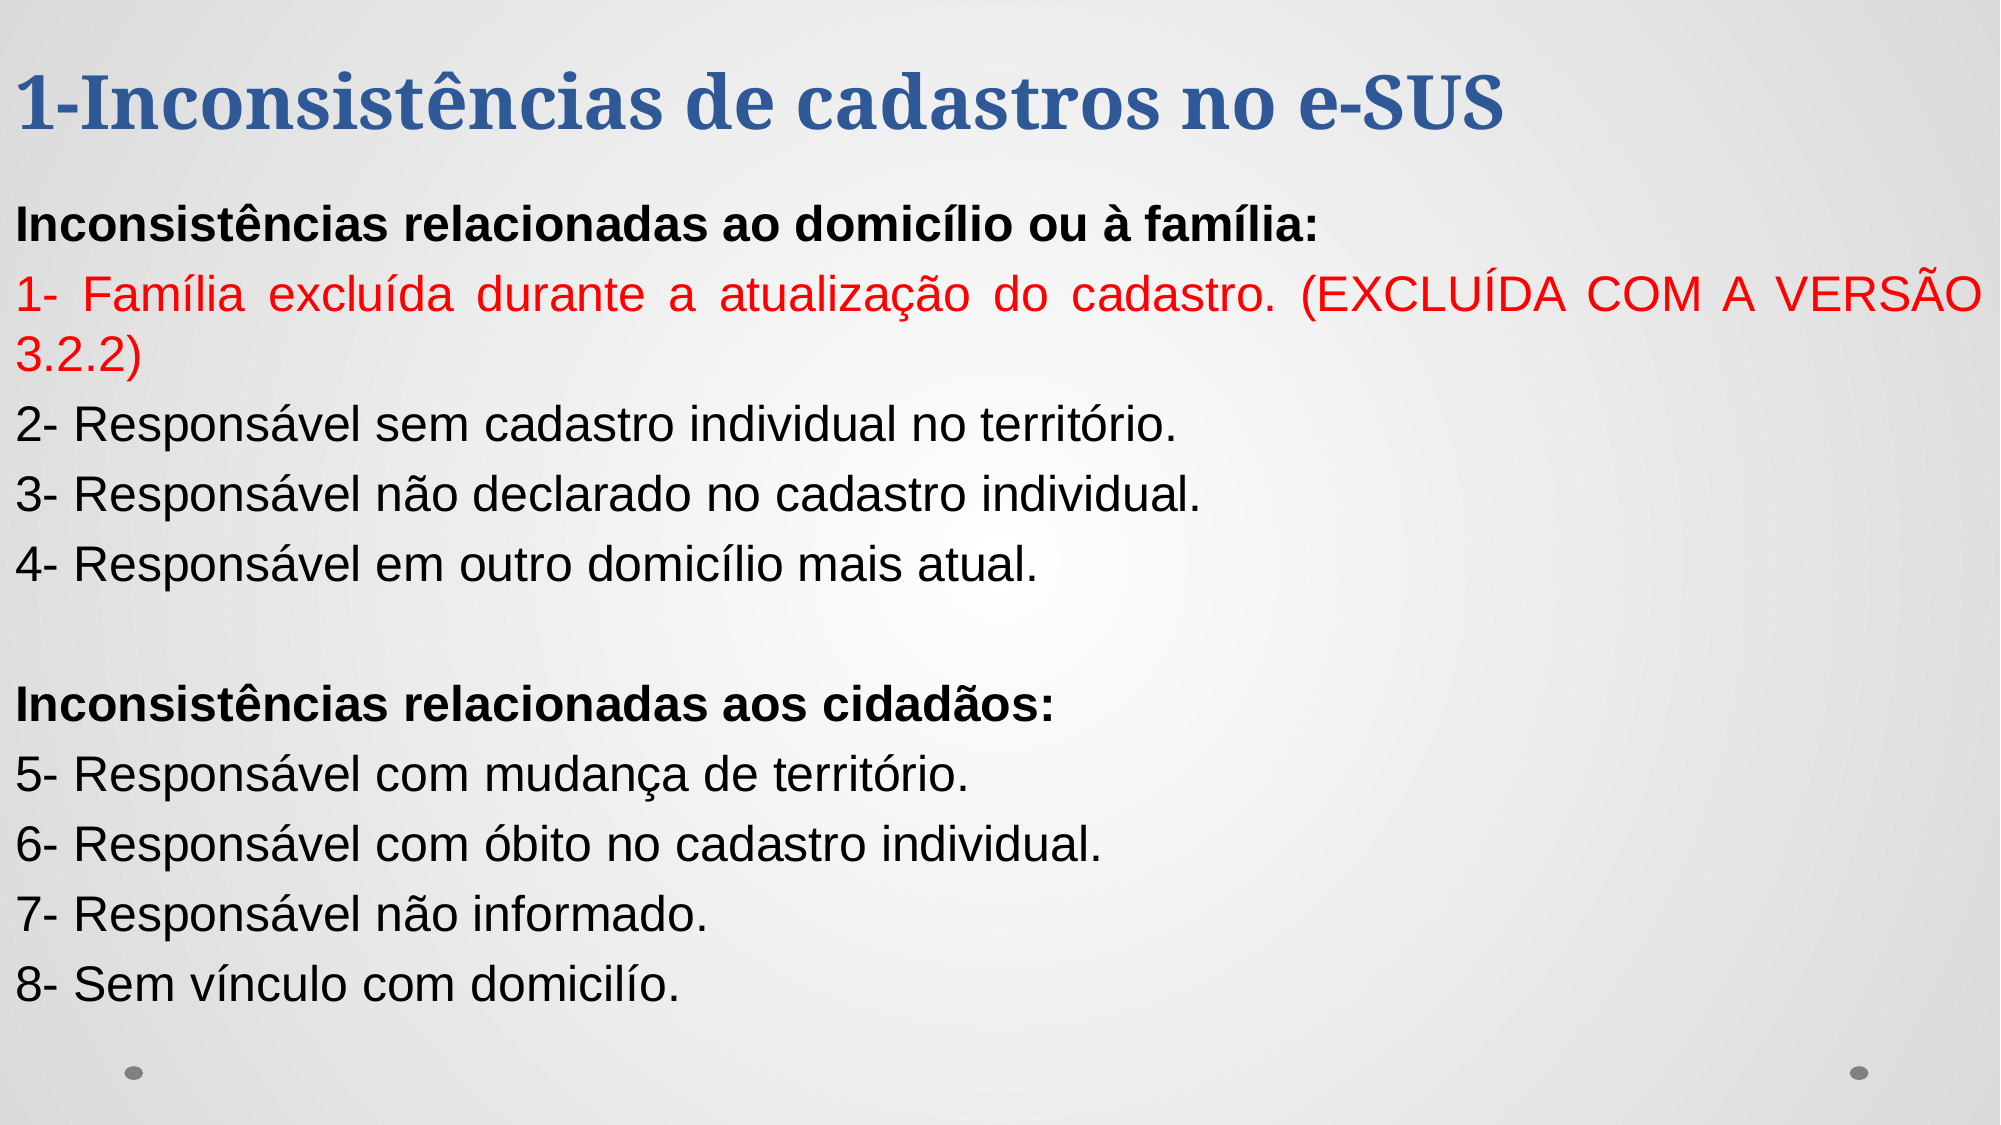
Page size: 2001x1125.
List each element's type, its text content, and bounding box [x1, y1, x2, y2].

title 1-Inconsistências de cadastros no e-SUS [0, 0, 2000, 153]
list Inconsistências relacionadas ao domicílio ou à família: 1- Família excluída durante a atualização do cadastro. (EXCLUÍDA COM A VERSÃO 3.2.2) 2- Responsável sem cadastro individual no território. 3- Responsável não declarado no cadastro individual. 4- Responsável em outro domicílio mais atual. Inconsistências relacionadas aos cidadãos: 5- Responsável com mudança de território. 6- Responsável com óbito no cadastro individual. 7- Responsável não informado. 8- Sem vínculo com domicilío. [0, 183, 2000, 1125]
